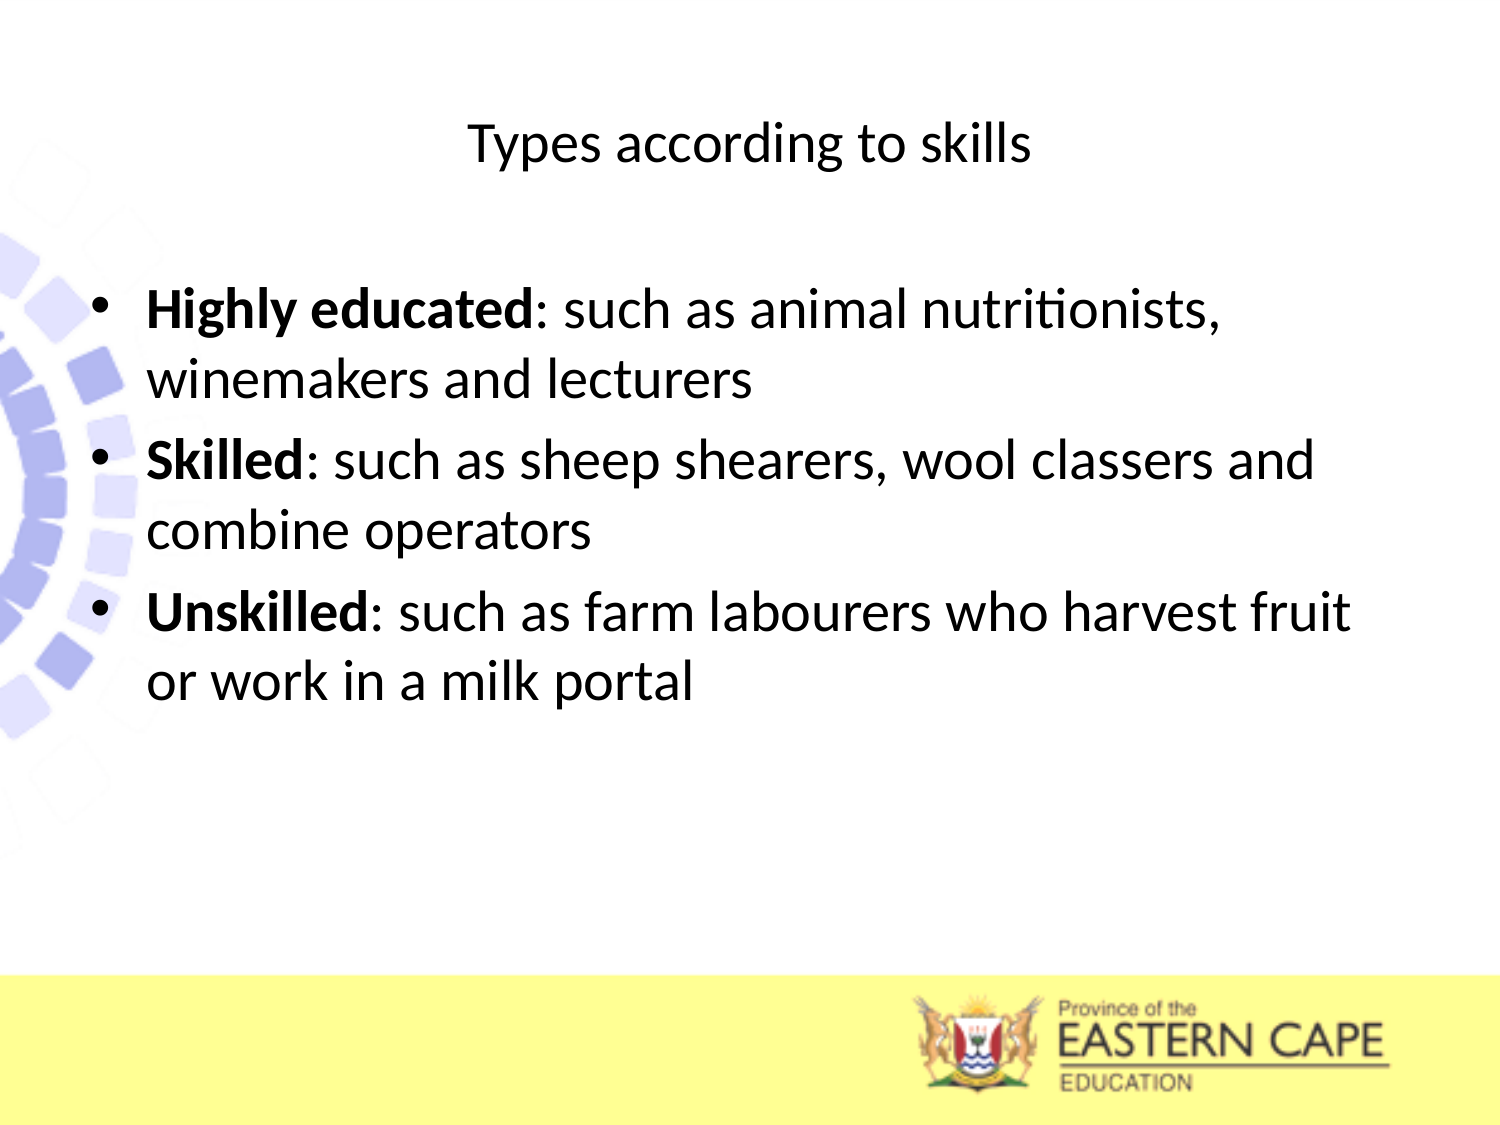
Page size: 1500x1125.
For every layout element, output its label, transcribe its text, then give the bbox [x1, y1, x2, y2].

title Types according to skills [75, 45, 1425, 233]
list Highly educated: such as animal nutritionists, winemakers and lecturers Skilled: such as sheep shearers, wool classers and combine operators Unskilled: such as farm labourers who harvest fruit or work in a milk portal [75, 262, 1425, 1005]
picture [0, 0, 1500, 1125]
